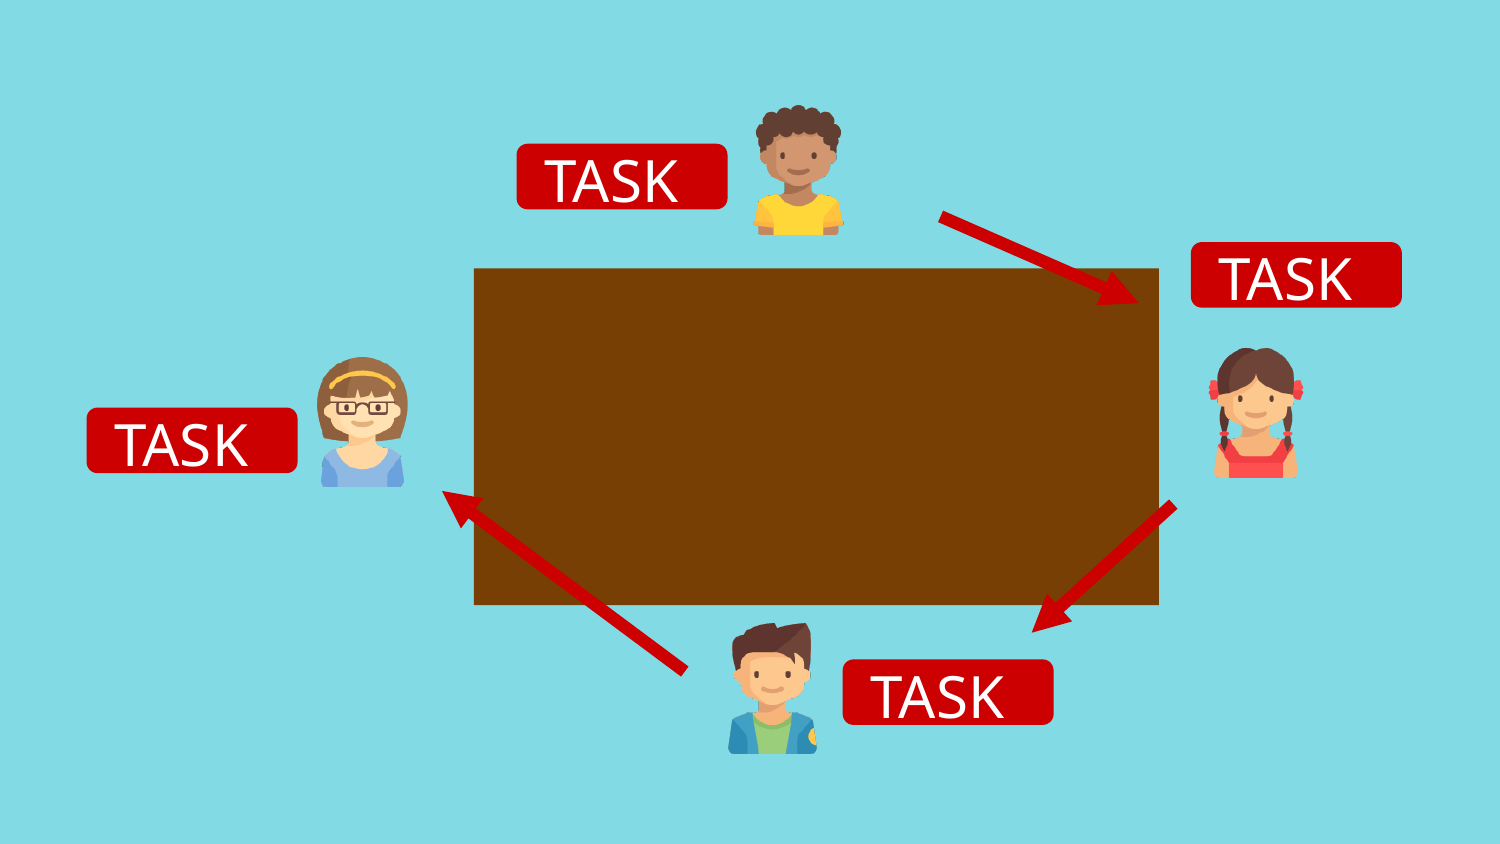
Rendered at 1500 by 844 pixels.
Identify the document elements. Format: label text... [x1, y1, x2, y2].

text_box TASK [529, 136, 715, 209]
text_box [842, 503, 1174, 726]
text_box [473, 268, 1159, 606]
picture [707, 623, 838, 754]
picture [1190, 347, 1321, 478]
text_box [516, 143, 728, 210]
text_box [940, 216, 1403, 308]
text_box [86, 400, 685, 672]
picture [733, 105, 864, 236]
picture [297, 356, 428, 400]
